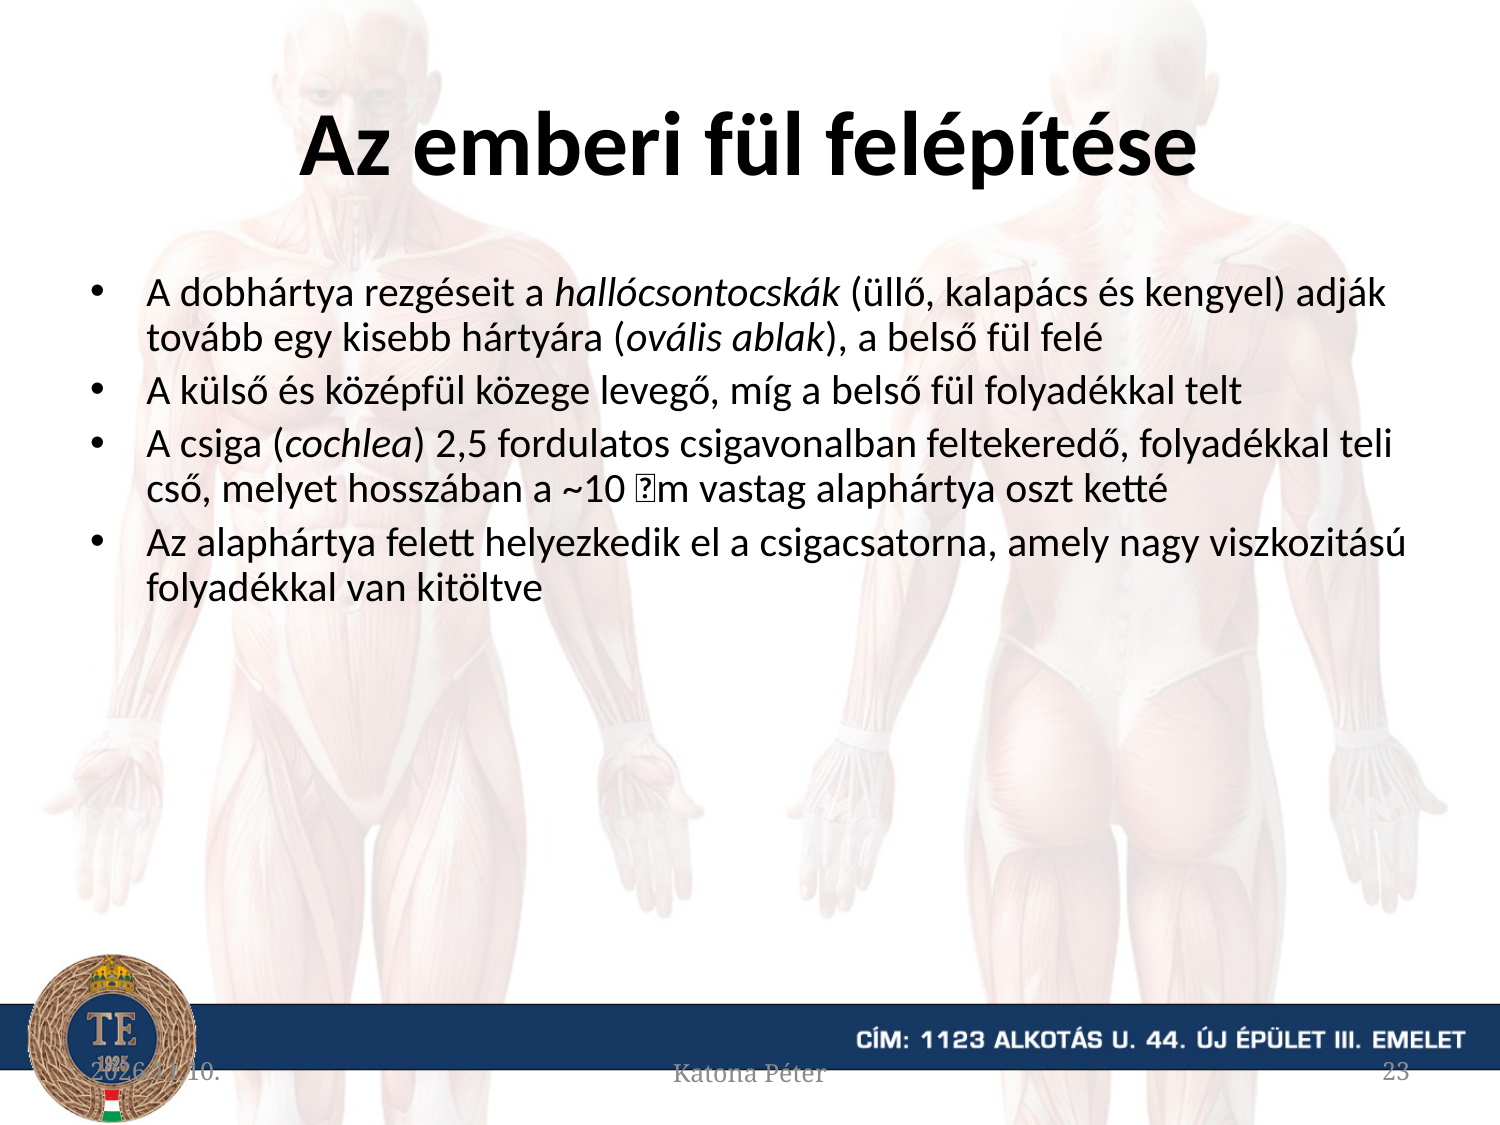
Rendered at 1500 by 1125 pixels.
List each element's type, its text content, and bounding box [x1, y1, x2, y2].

title Az emberi fül felépítése [75, 45, 1425, 233]
footer Katona Péter [512, 1042, 988, 1103]
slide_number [75, 1042, 425, 1103]
picture [0, 0, 1500, 1125]
slide_number 23 [1074, 1042, 1425, 1103]
list A dobhártya rezgéseit a hallócsontocskák (üllő, kalapács és kengyel) adják tovább egy kisebb hártyára (ovális ablak), a belső fül felé A külső és középfül közege levegő, míg a belső fül folyadékkal telt A csiga (cochlea) 2,5 fordulatos csigavonalban feltekeredő, folyadékkal teli cső, melyet hosszában a ~10 m vastag alaphártya oszt ketté Az alaphártya felett helyezkedik el a csigacsatorna, amely nagy viszkozitású folyadékkal van kitöltve [75, 262, 1425, 1005]
